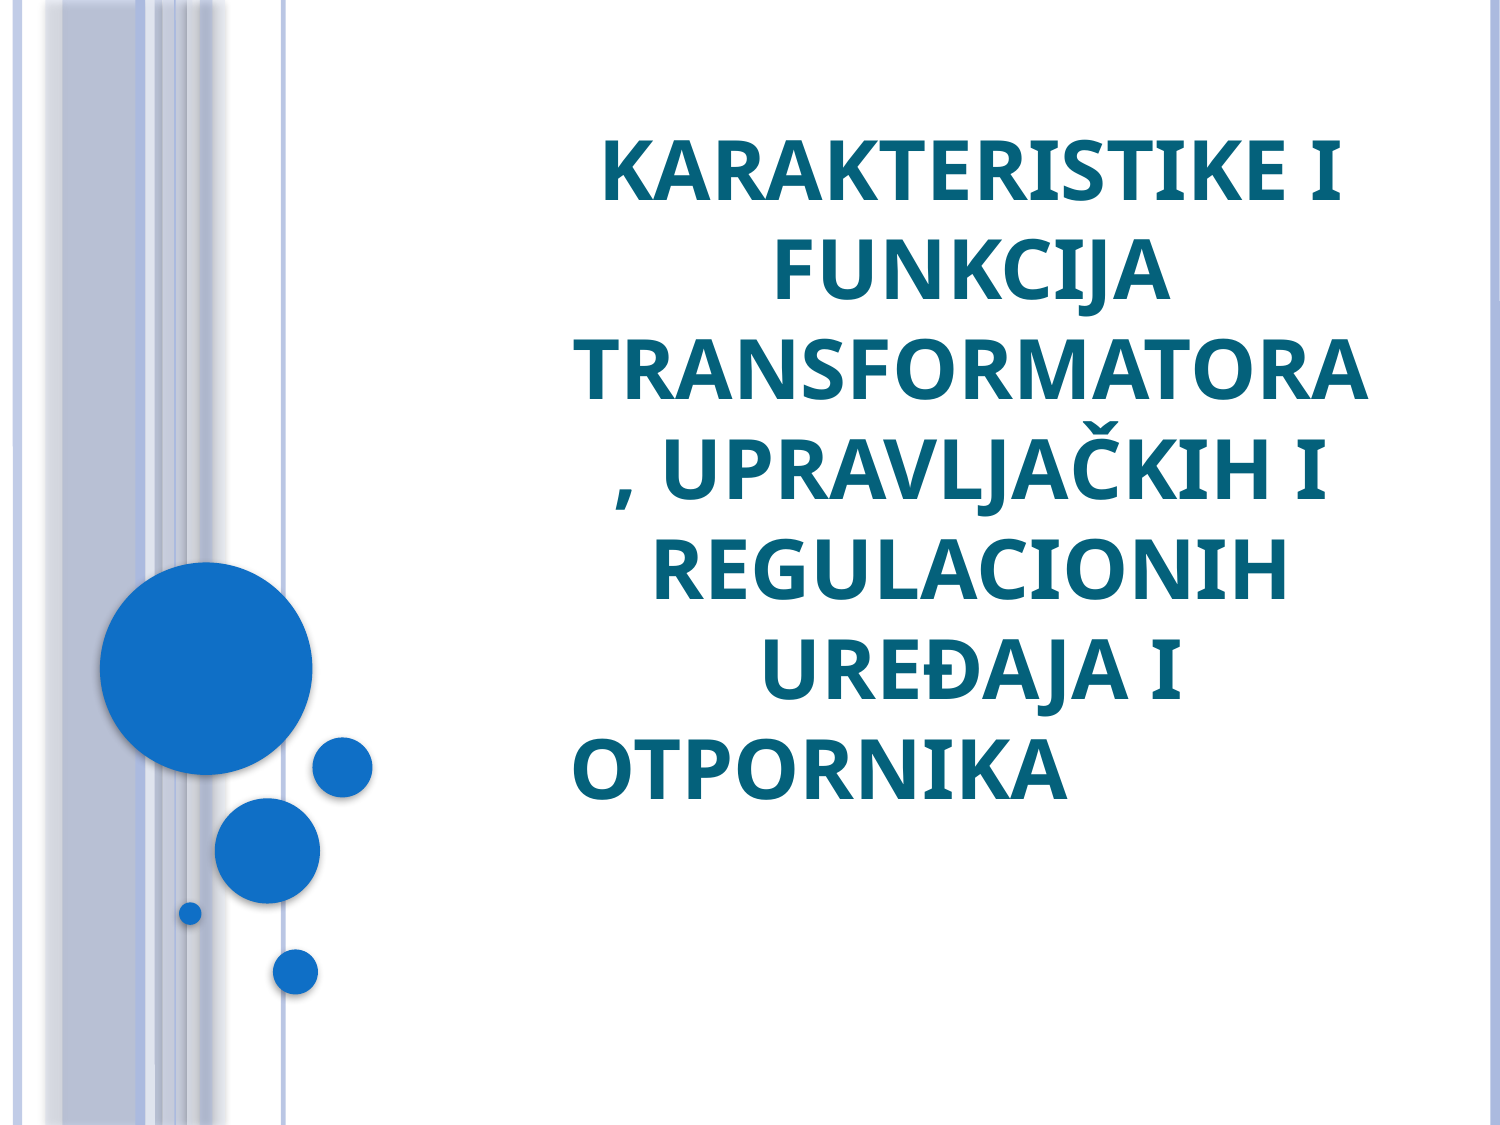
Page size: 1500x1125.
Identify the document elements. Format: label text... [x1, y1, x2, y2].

title Karakteristike i funkcija transformatora, upravljačkih i regulacionih uređaja i otpornika [552, 87, 1390, 1059]
